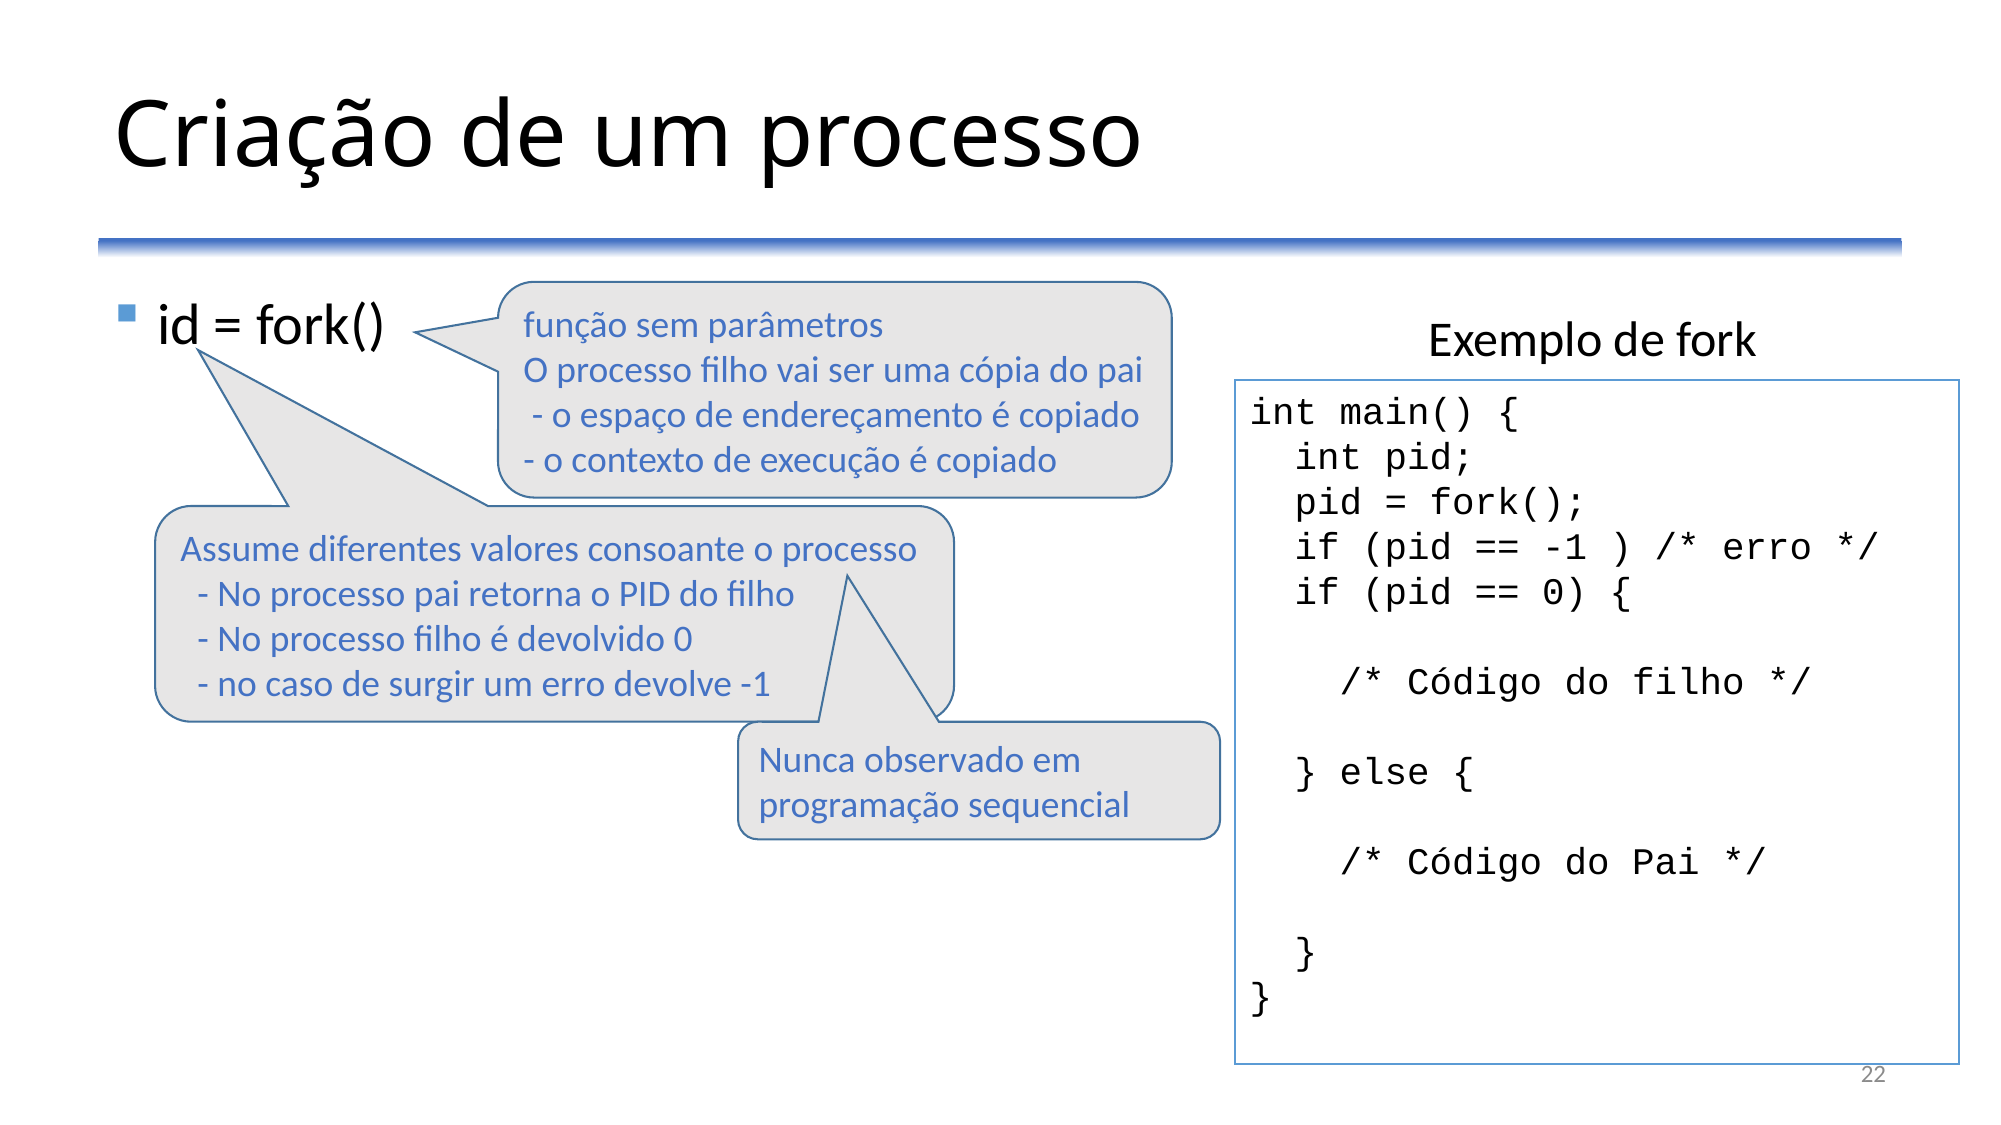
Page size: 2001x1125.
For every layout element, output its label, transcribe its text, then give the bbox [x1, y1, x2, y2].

list id = fork() [98, 278, 1902, 1014]
text_box Assume diferentes valores consoante o processo - No processo pai retorna o PID do filho - No processo filho é devolvido 0 - no caso de surgir um erro devolve -1 [154, 347, 956, 723]
text_box função sem parâmetros O processo filho vai ser uma cópia do pai - o espaço de endereçamento é copiado - o contexto de execução é copiado [411, 280, 1173, 499]
slide_number 22 [1412, 1065, 1902, 1103]
text_box Nunca observado em programação sequencial [737, 572, 1222, 841]
title Criação de um processo [98, 37, 1902, 236]
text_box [1234, 299, 1960, 1064]
